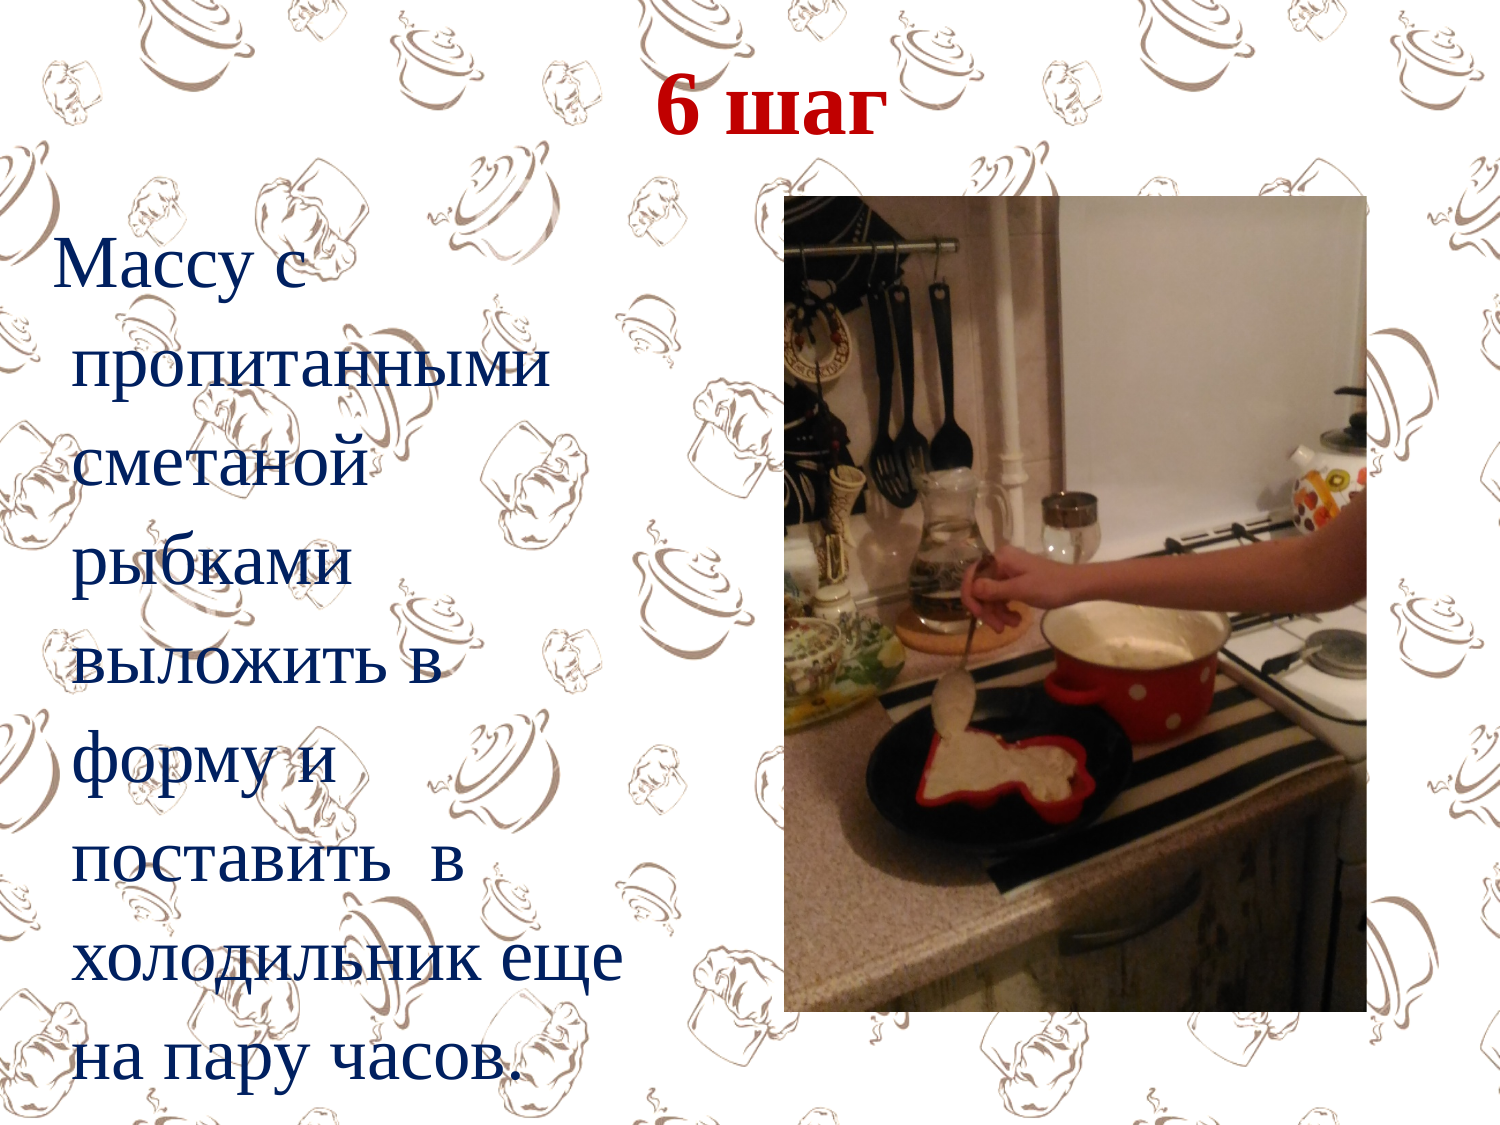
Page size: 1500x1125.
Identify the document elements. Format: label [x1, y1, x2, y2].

picture [0, 0, 1500, 1125]
list [783, 195, 1367, 1012]
